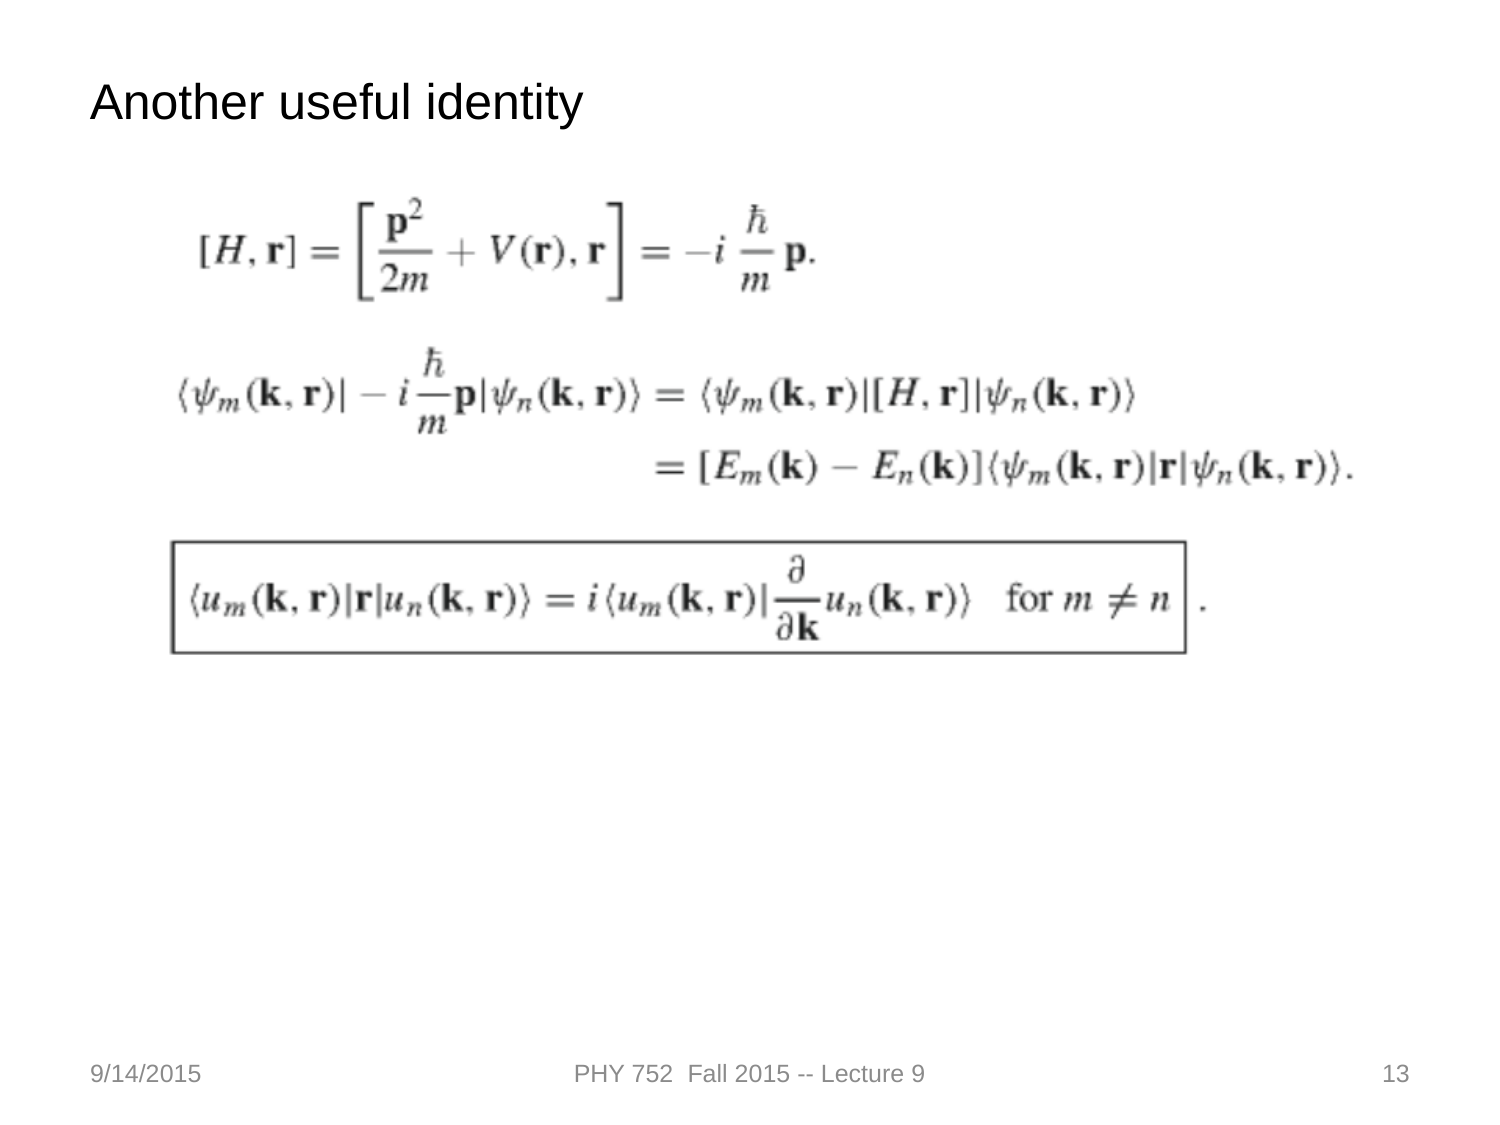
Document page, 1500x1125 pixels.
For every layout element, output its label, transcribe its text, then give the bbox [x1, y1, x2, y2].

picture [149, 162, 1379, 688]
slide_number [75, 1042, 425, 1103]
footer PHY 752 Fall 2015 -- Lecture 9 [512, 1042, 988, 1103]
text_box Another useful identity [74, 62, 1125, 138]
slide_number 13 [1074, 1042, 1425, 1103]
